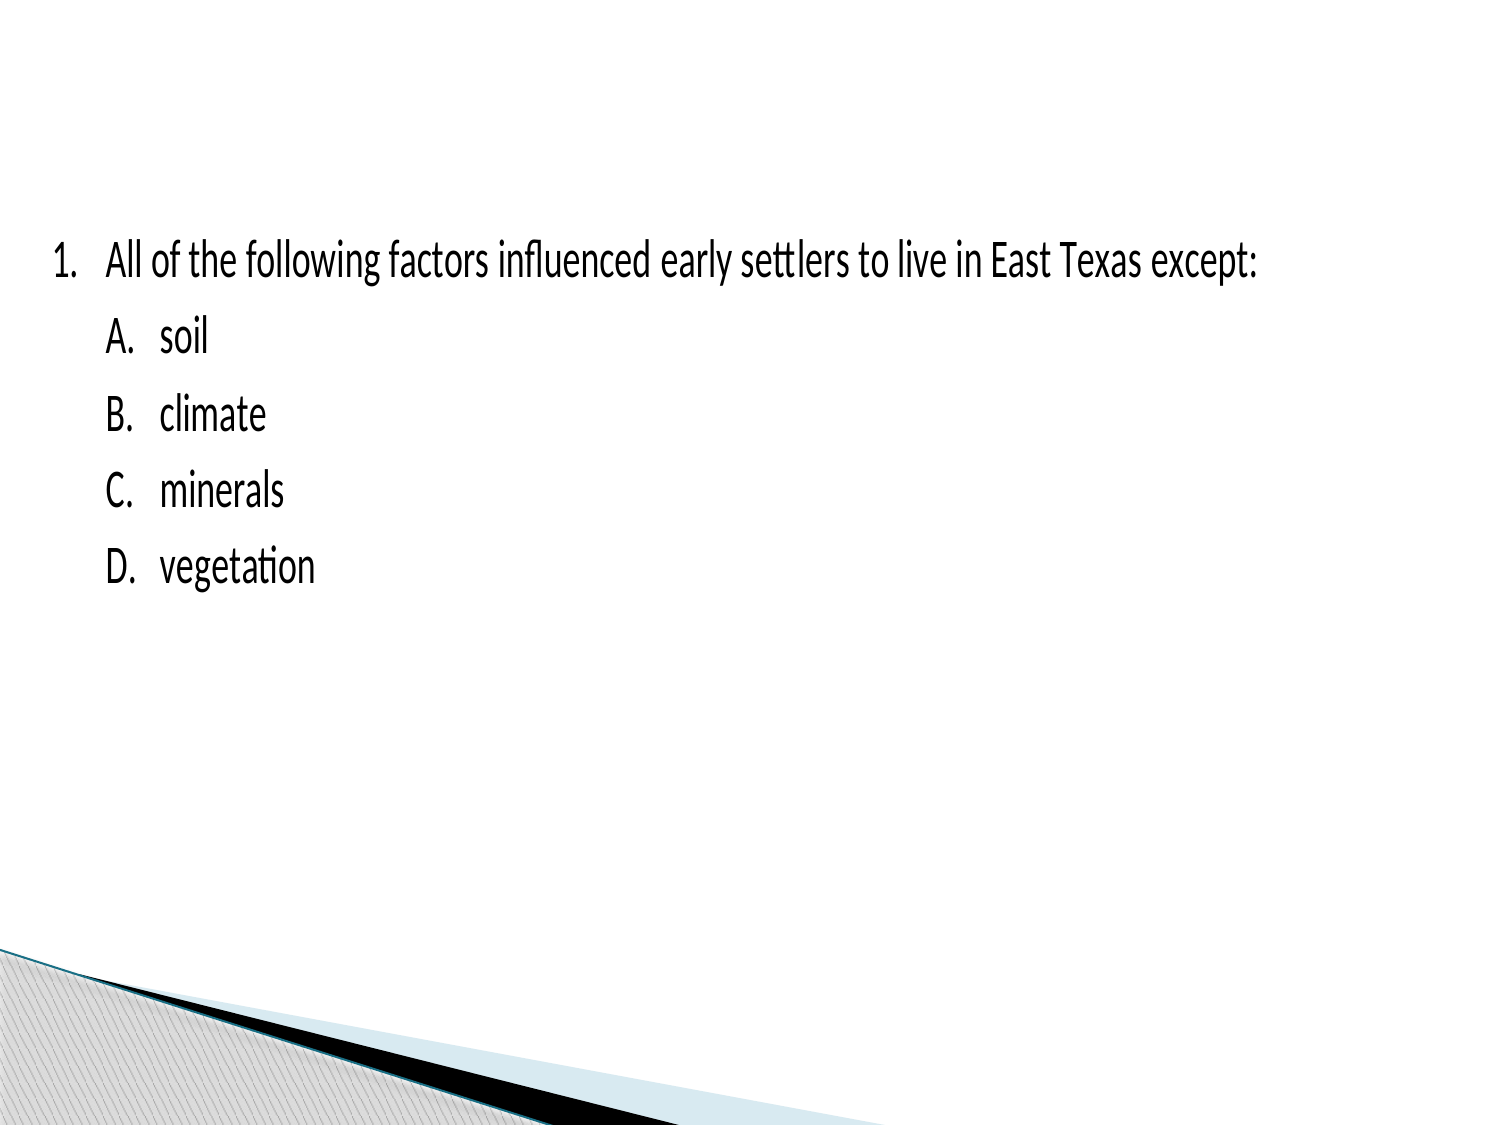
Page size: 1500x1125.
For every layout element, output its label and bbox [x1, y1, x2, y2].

list [24, 224, 1480, 801]
